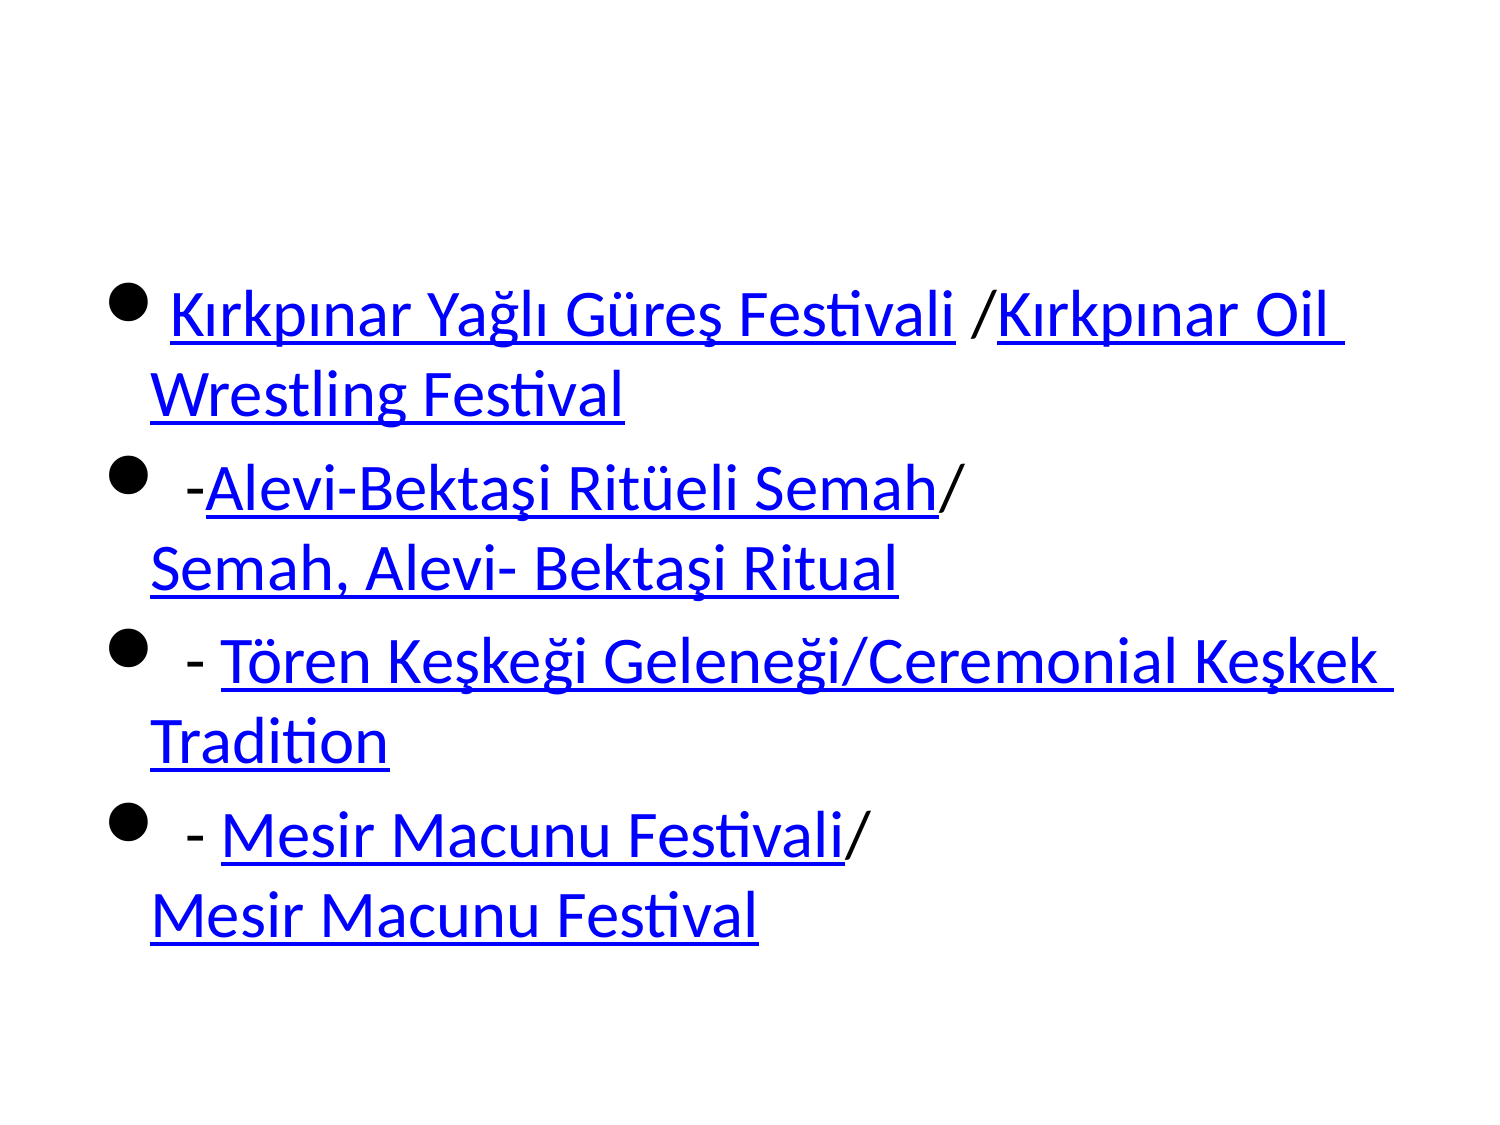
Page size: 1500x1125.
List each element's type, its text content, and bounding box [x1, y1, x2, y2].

list Kırkpınar Yağlı Güreş Festivali /Kırkpınar Oil Wrestling Festival -Alevi-Bektaşi Ritüeli Semah/Semah, Alevi- Bektaşi Ritual - Tören Keşkeği Geleneği/Ceremonial Keşkek Tradition - Mesir Macunu Festivali/Mesir Macunu Festival [75, 262, 1425, 1005]
